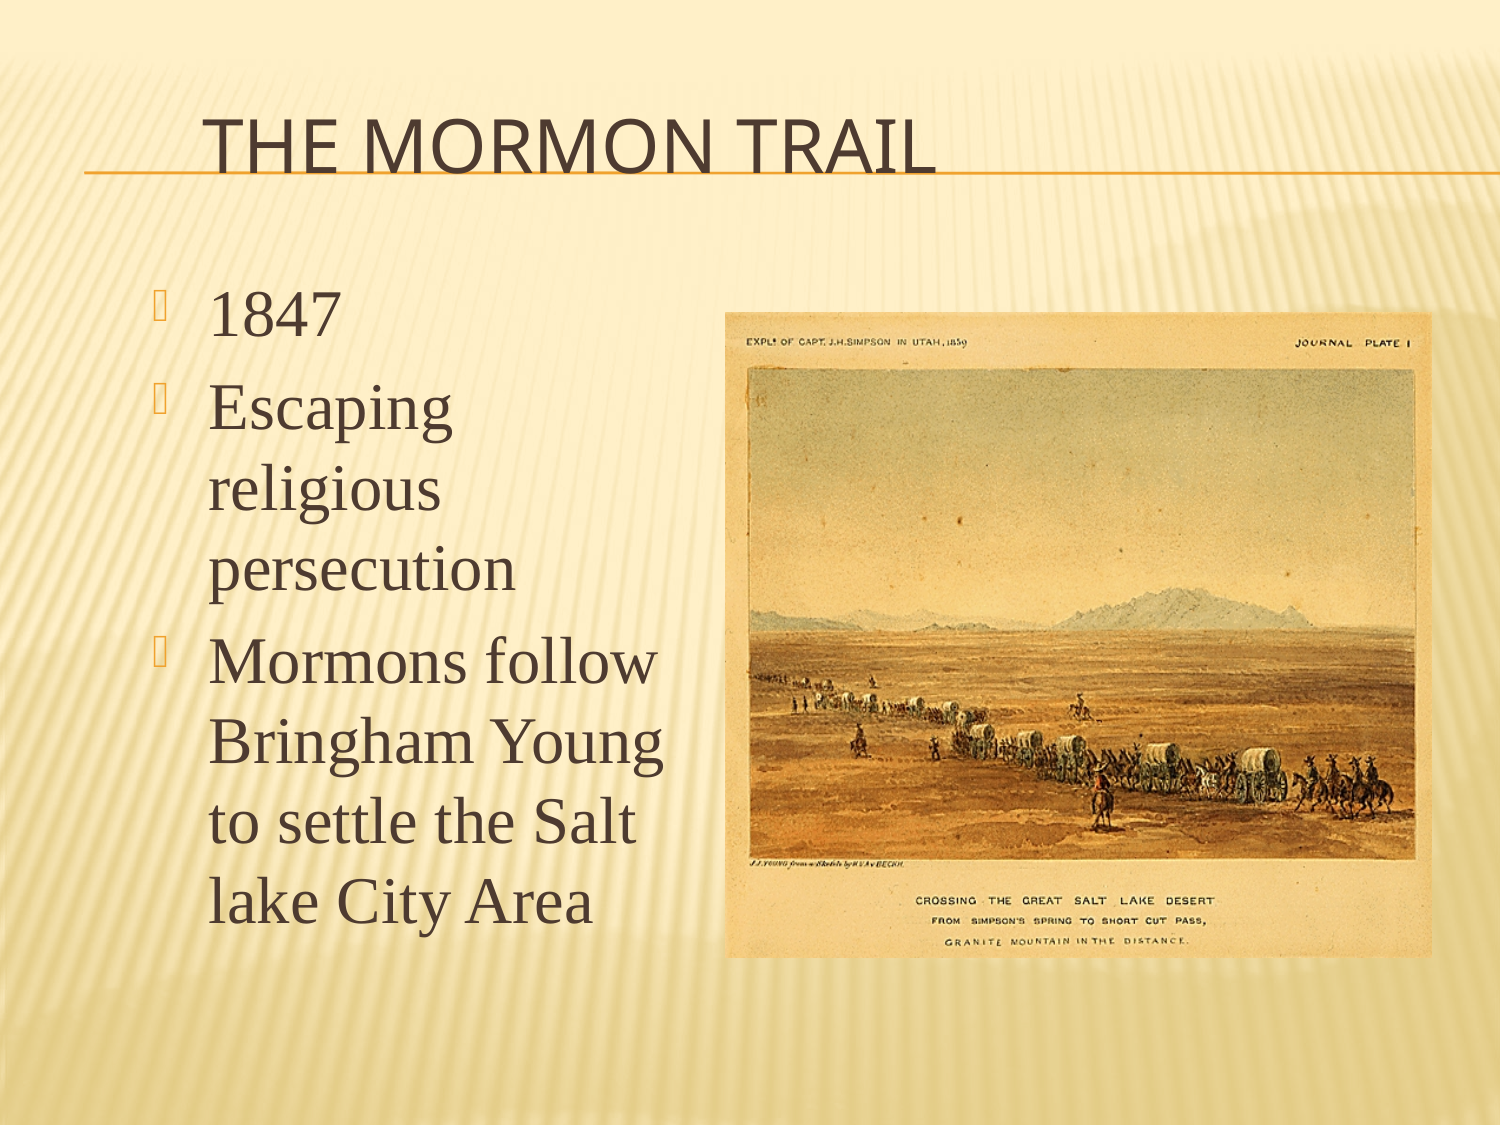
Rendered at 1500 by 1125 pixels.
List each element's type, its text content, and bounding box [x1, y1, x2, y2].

title The Mormon Trail [187, 50, 1463, 238]
picture [724, 312, 1432, 958]
list 1847 Escaping religious persecution Mormons follow Bringham Young to settle the Salt lake City Area [137, 262, 700, 1013]
